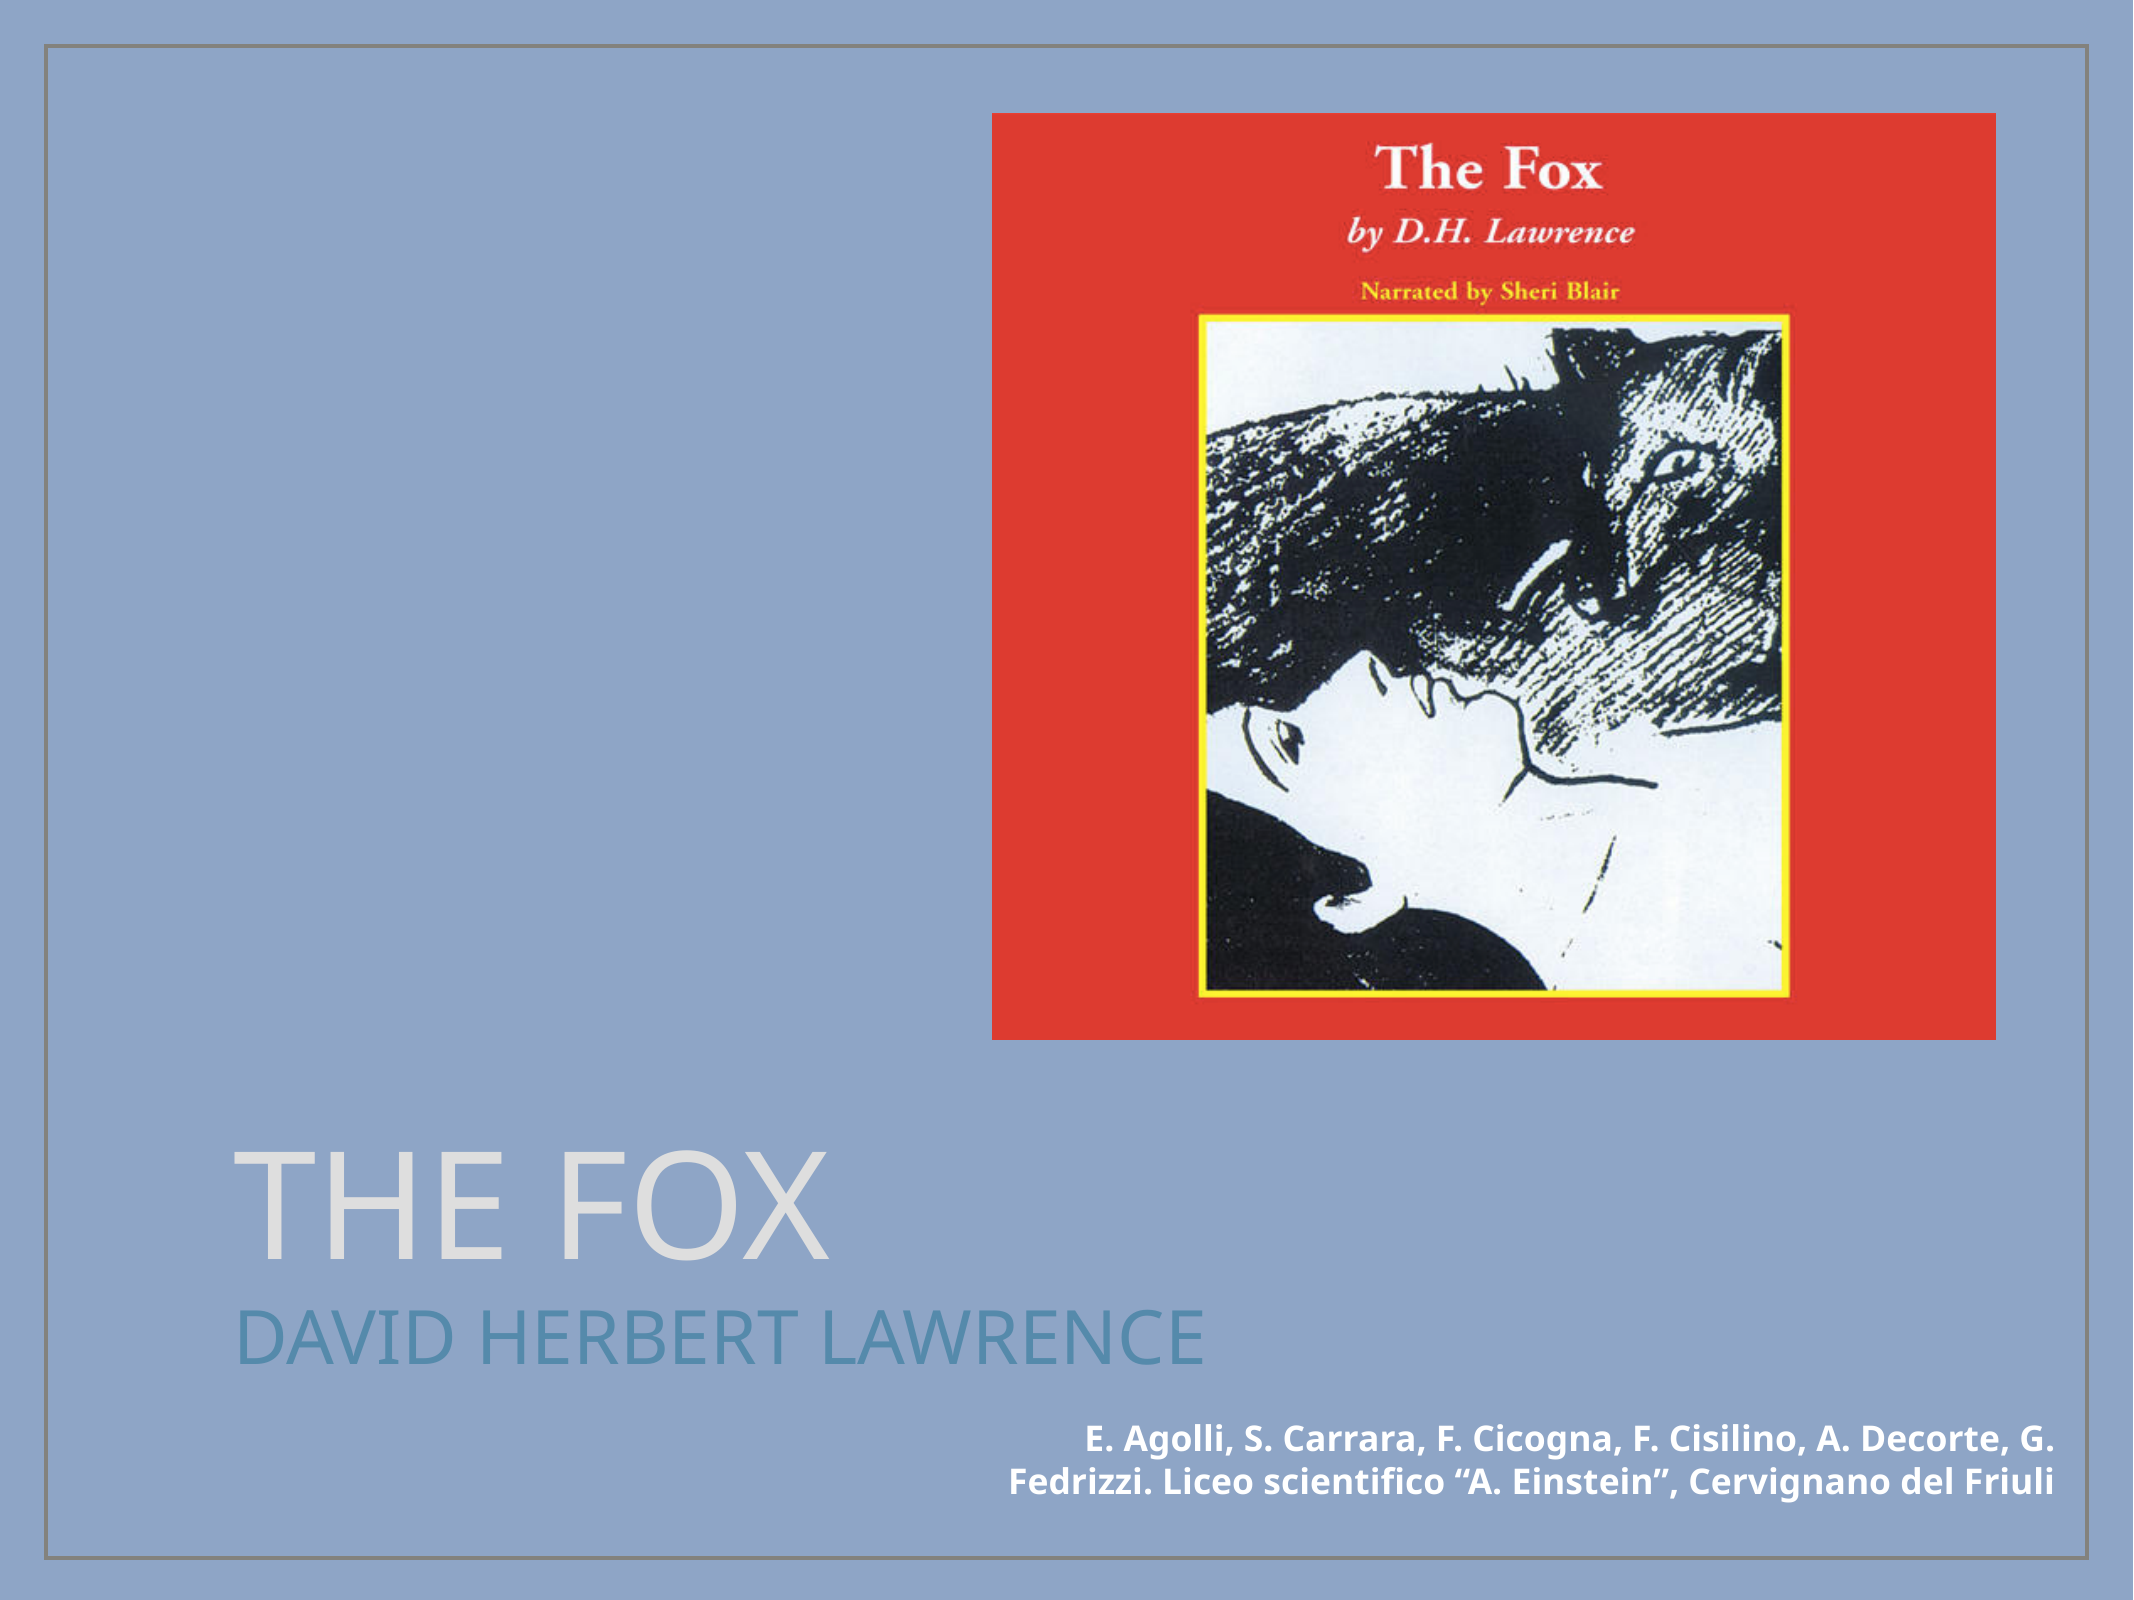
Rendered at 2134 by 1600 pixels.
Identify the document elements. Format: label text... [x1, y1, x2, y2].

title THE FOX [232, 859, 1963, 1289]
text_box E. Agolli, S. Carrara, F. Cicogna, F. Cisilino, A. Decorte, G. Fedrizzi. Liceo scientifico “A. Einstein”, Cervignano del Friuli [924, 1407, 2064, 1510]
picture [992, 113, 1996, 1040]
list David herbert Lawrence [232, 1289, 1963, 1516]
